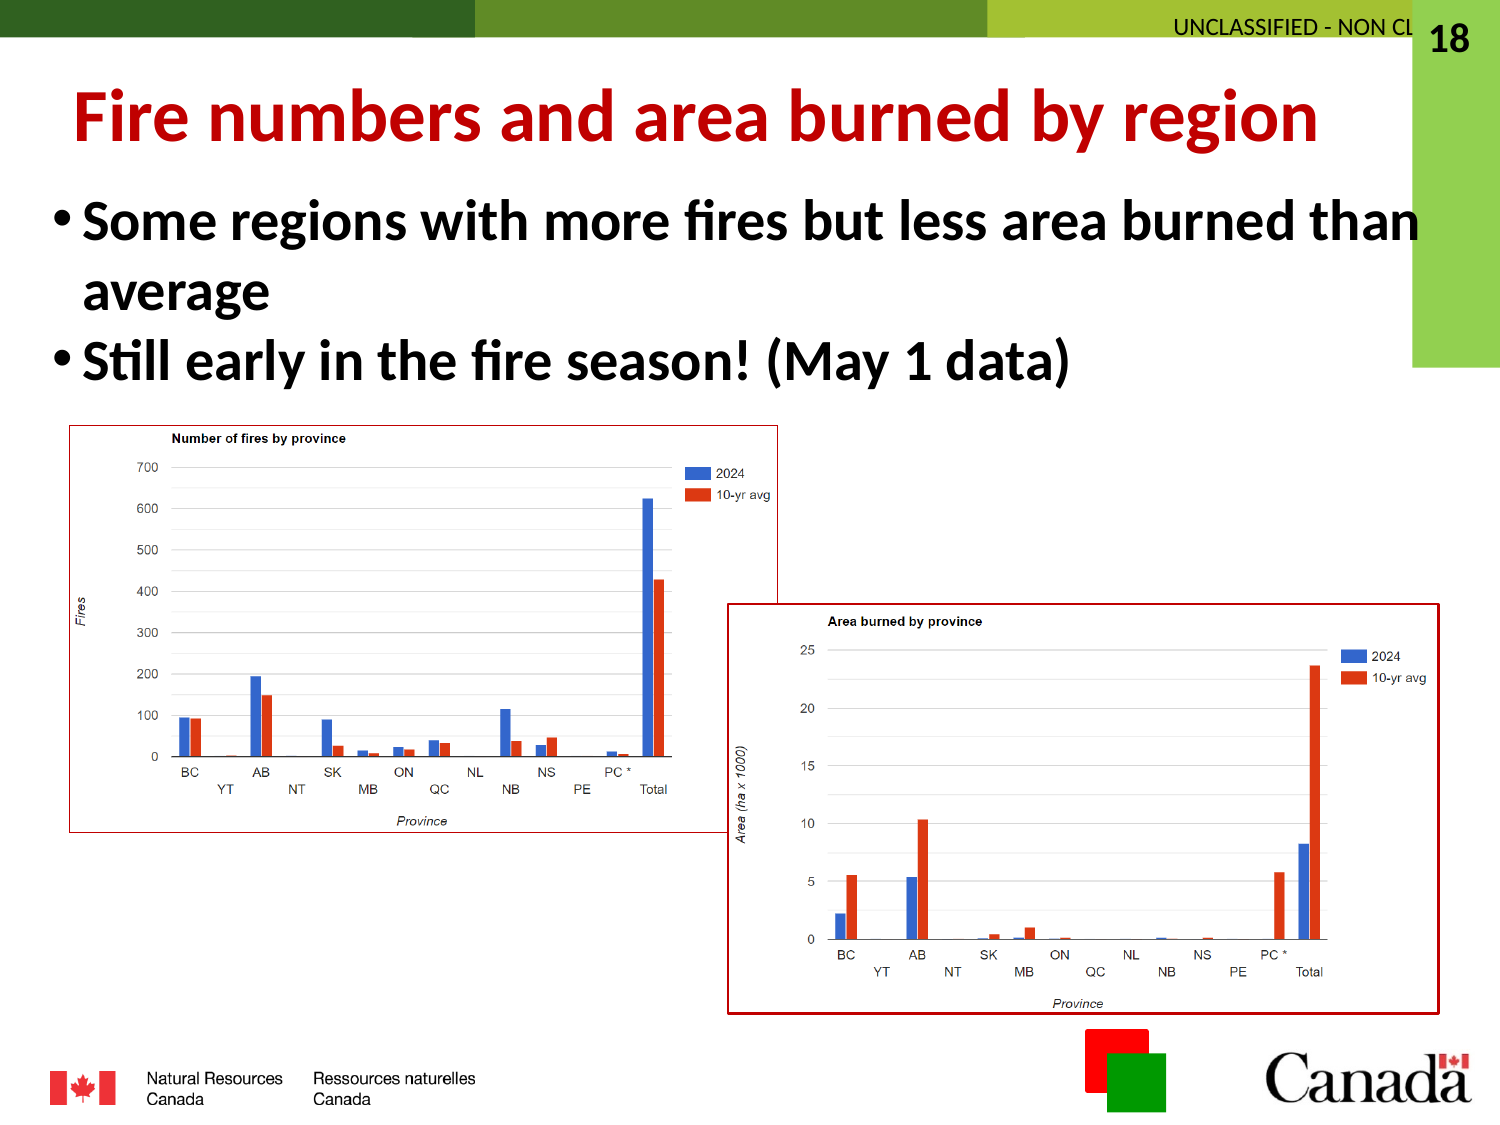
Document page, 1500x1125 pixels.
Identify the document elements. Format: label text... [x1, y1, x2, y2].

text_box [1087, 1031, 1147, 1091]
text_box Fire numbers and area burned by region [58, 59, 1418, 165]
text_box [1107, 1053, 1167, 1113]
slide_number 18 [1412, 4, 1500, 67]
picture [1262, 1049, 1475, 1105]
picture [50, 1071, 475, 1105]
picture [69, 424, 1438, 1013]
text_box Some regions with more fires but less area burned than average Still early in the fire season! (May 1 data) [37, 174, 1463, 400]
